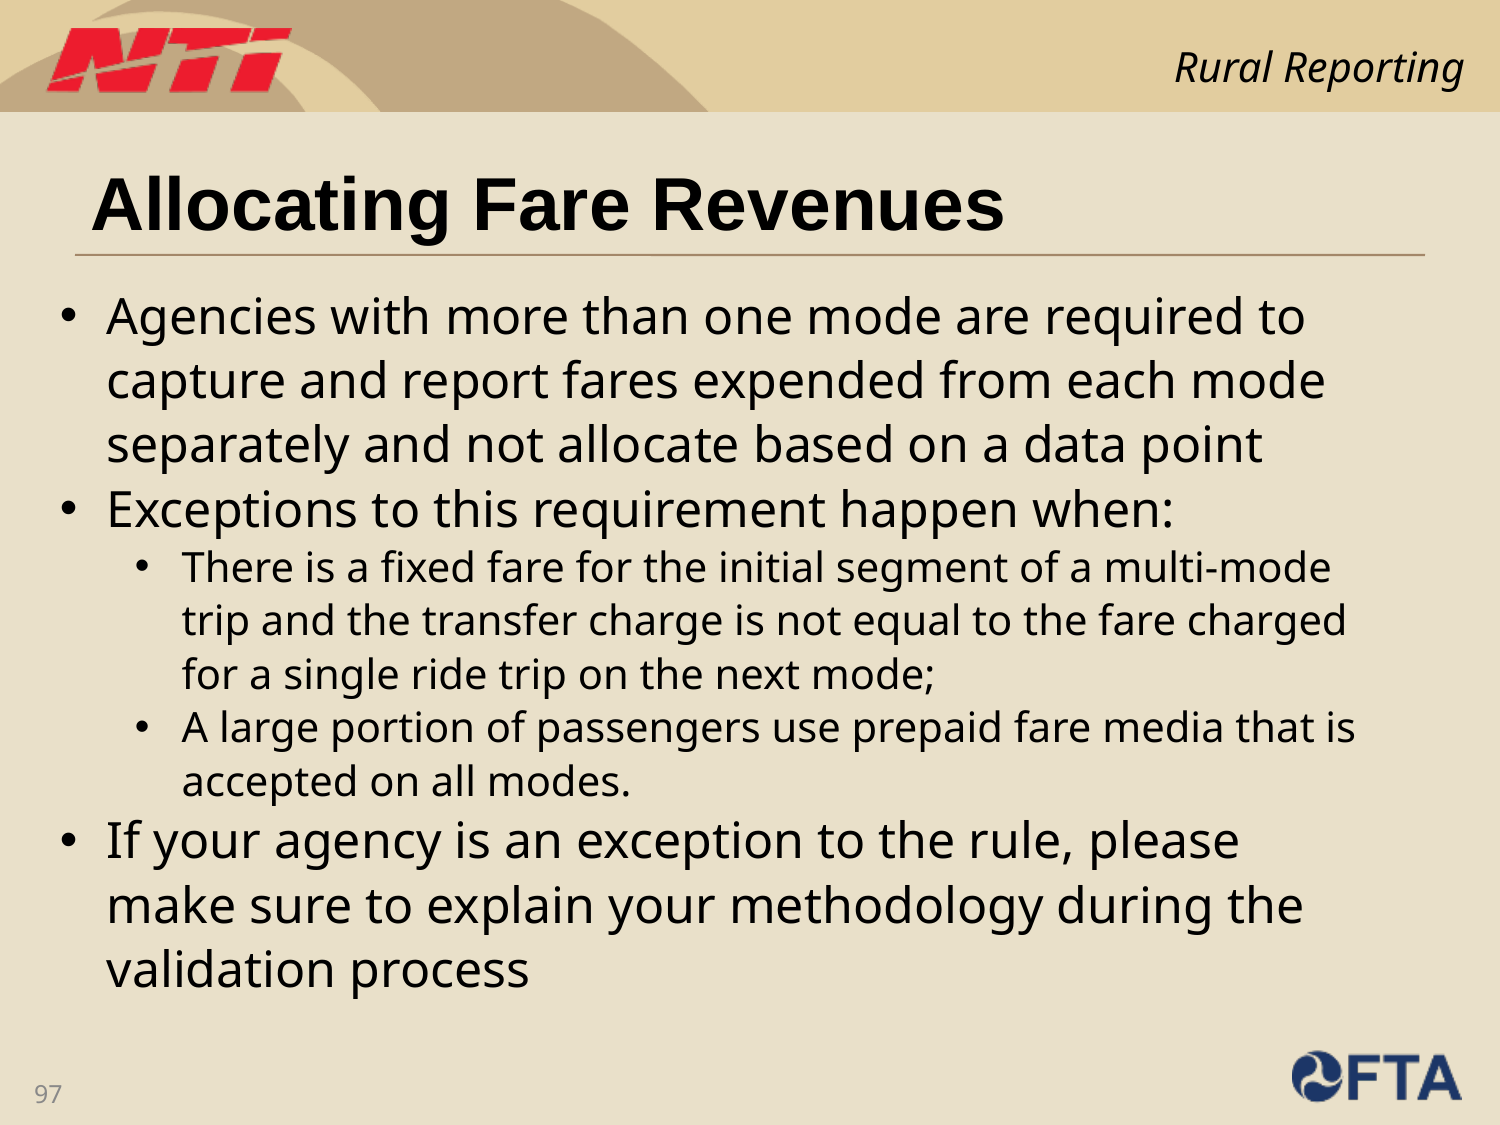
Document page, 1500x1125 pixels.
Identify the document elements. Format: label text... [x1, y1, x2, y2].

text_box Agencies with more than one mode are required to capture and report fares expended from each mode separately and not allocate based on a data point Exceptions to this requirement happen when: There is a fixed fare for the initial segment of a multi-mode trip and the transfer charge is not equal to the fare charged for a single ride trip on the next mode; A large portion of passengers use prepaid fare media that is accepted on all modes. If your agency is an exception to the rule, please make sure to explain your methodology during the validation process [45, 272, 1393, 1005]
picture [0, 0, 1500, 112]
picture [1292, 1046, 1462, 1124]
slide_number 97 [0, 1065, 78, 1125]
title Allocating Fare Revenues [75, 132, 1425, 268]
